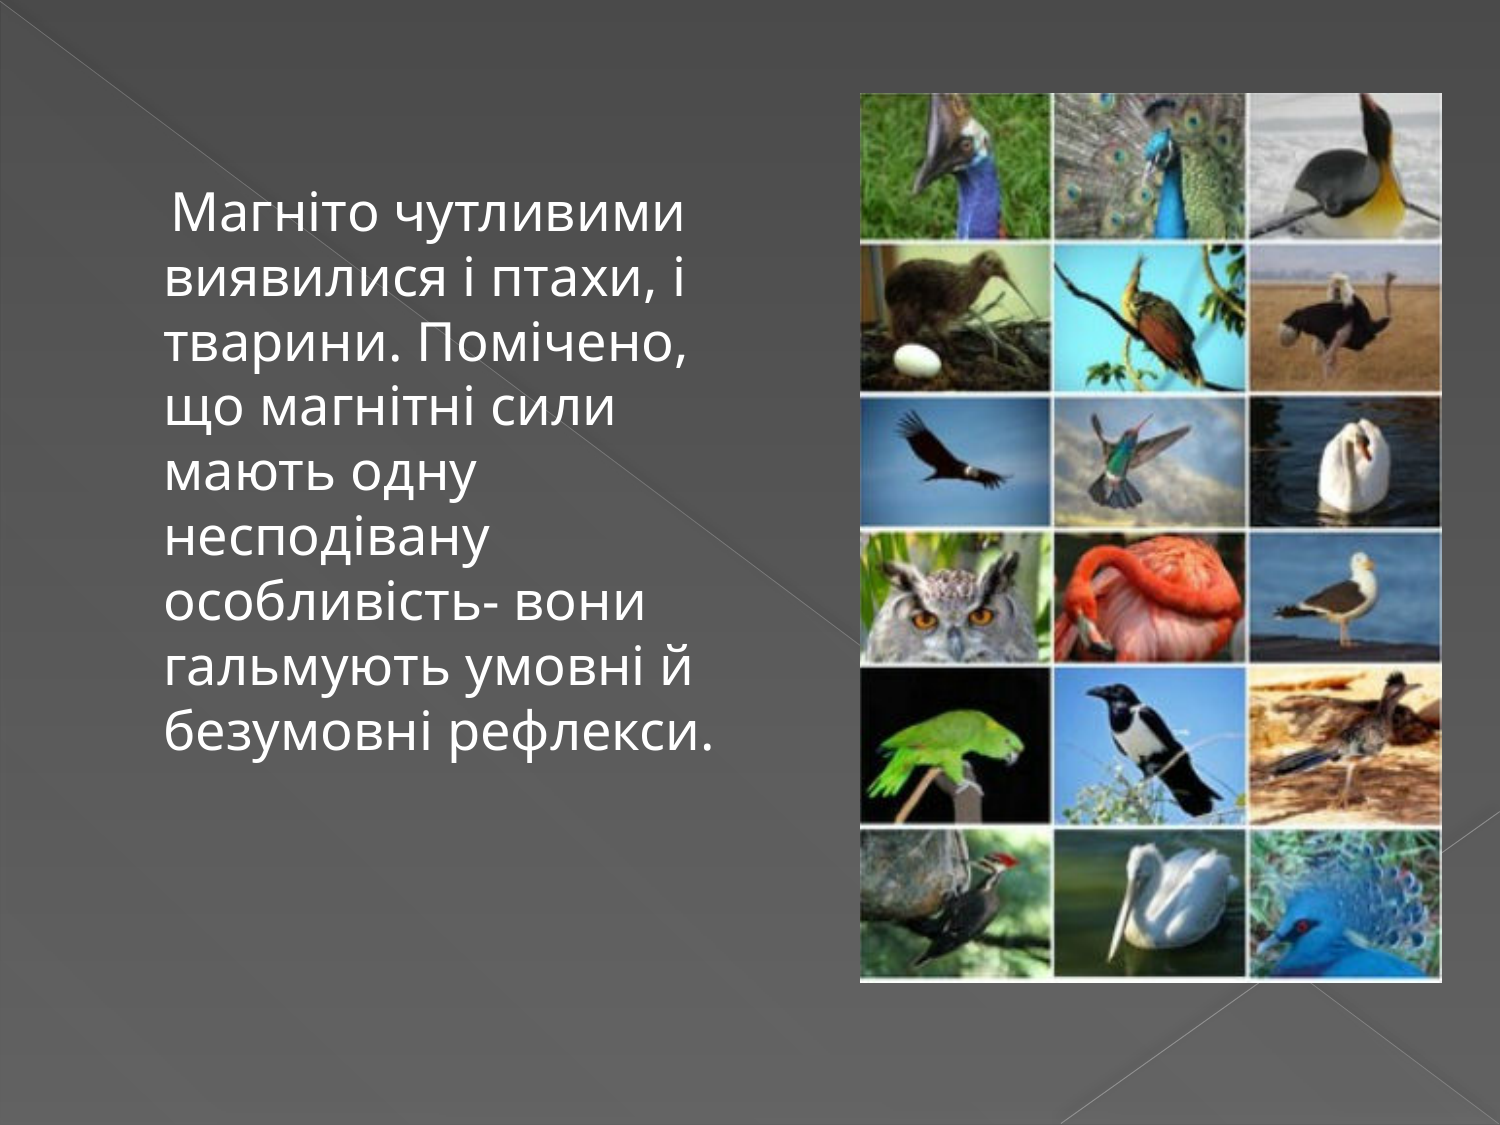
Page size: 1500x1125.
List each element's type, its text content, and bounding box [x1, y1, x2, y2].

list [859, 93, 1442, 984]
list Магніто чутливими виявилися і птахи, і тварини. Помічено, що магнітні сили мають одну несподівану особливість- вони гальмують умовні й безумовні рефлекси. [75, 93, 738, 1005]
